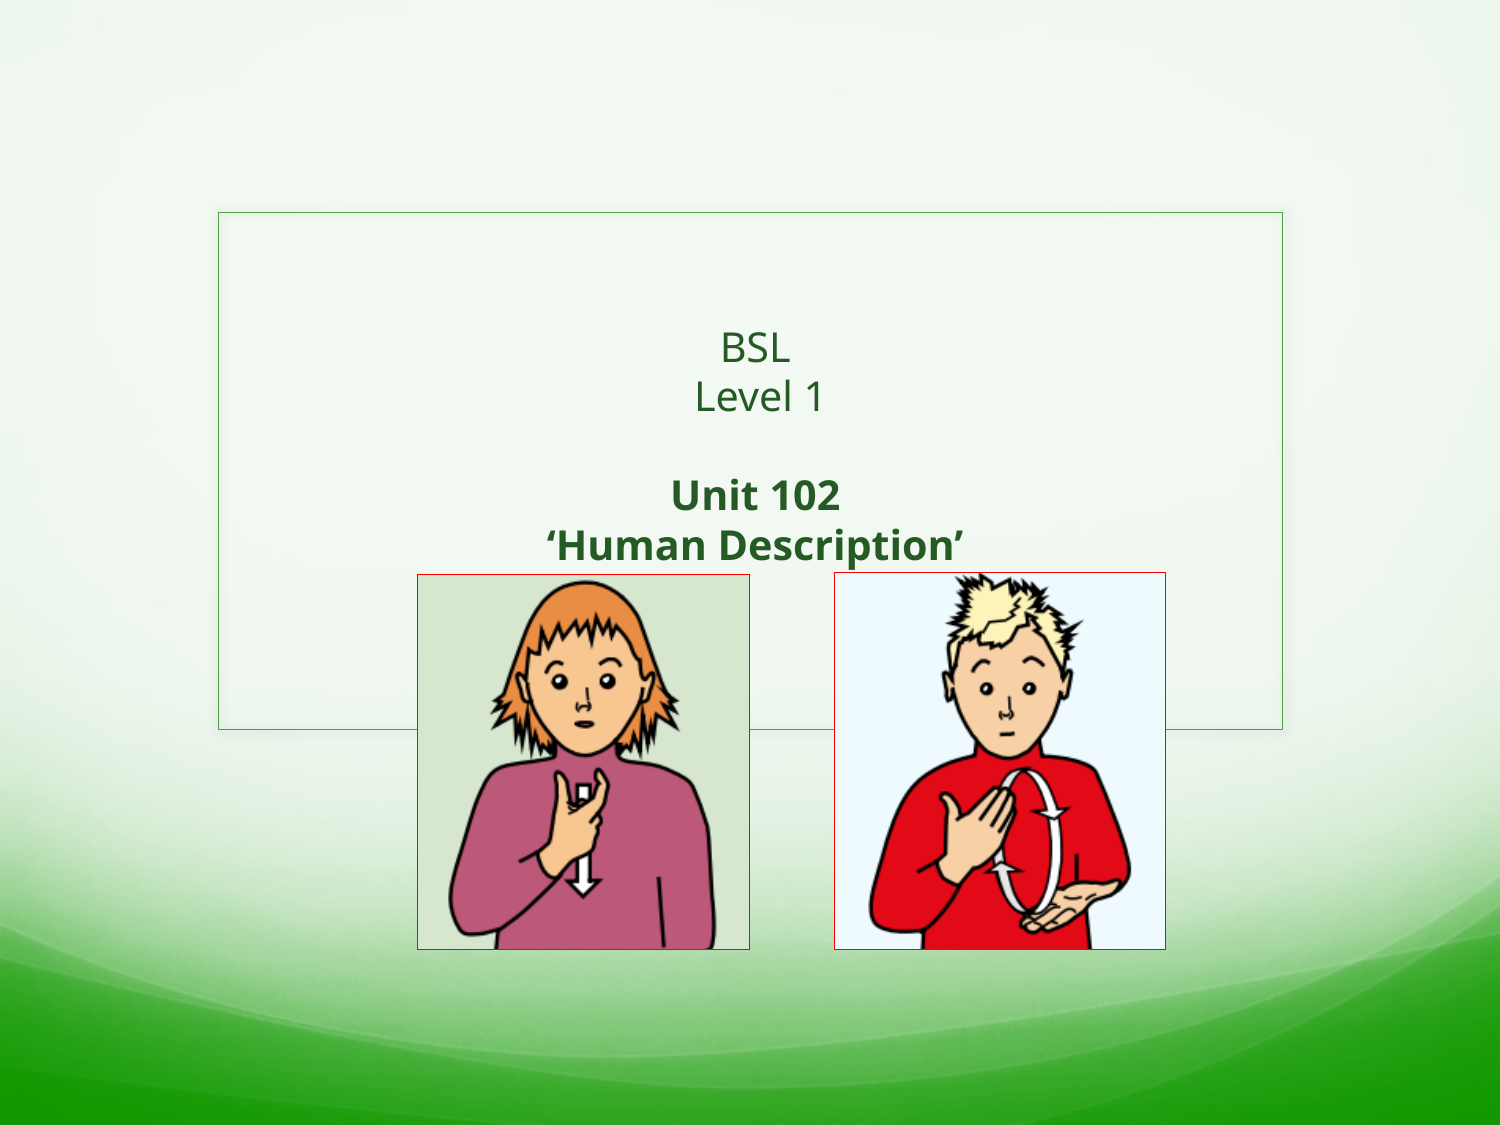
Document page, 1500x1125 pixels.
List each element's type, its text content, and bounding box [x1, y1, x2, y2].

picture [833, 571, 1166, 950]
picture [417, 573, 750, 950]
title BSL Level 1 Unit 102 ‘Human Description’ [185, 59, 1326, 626]
